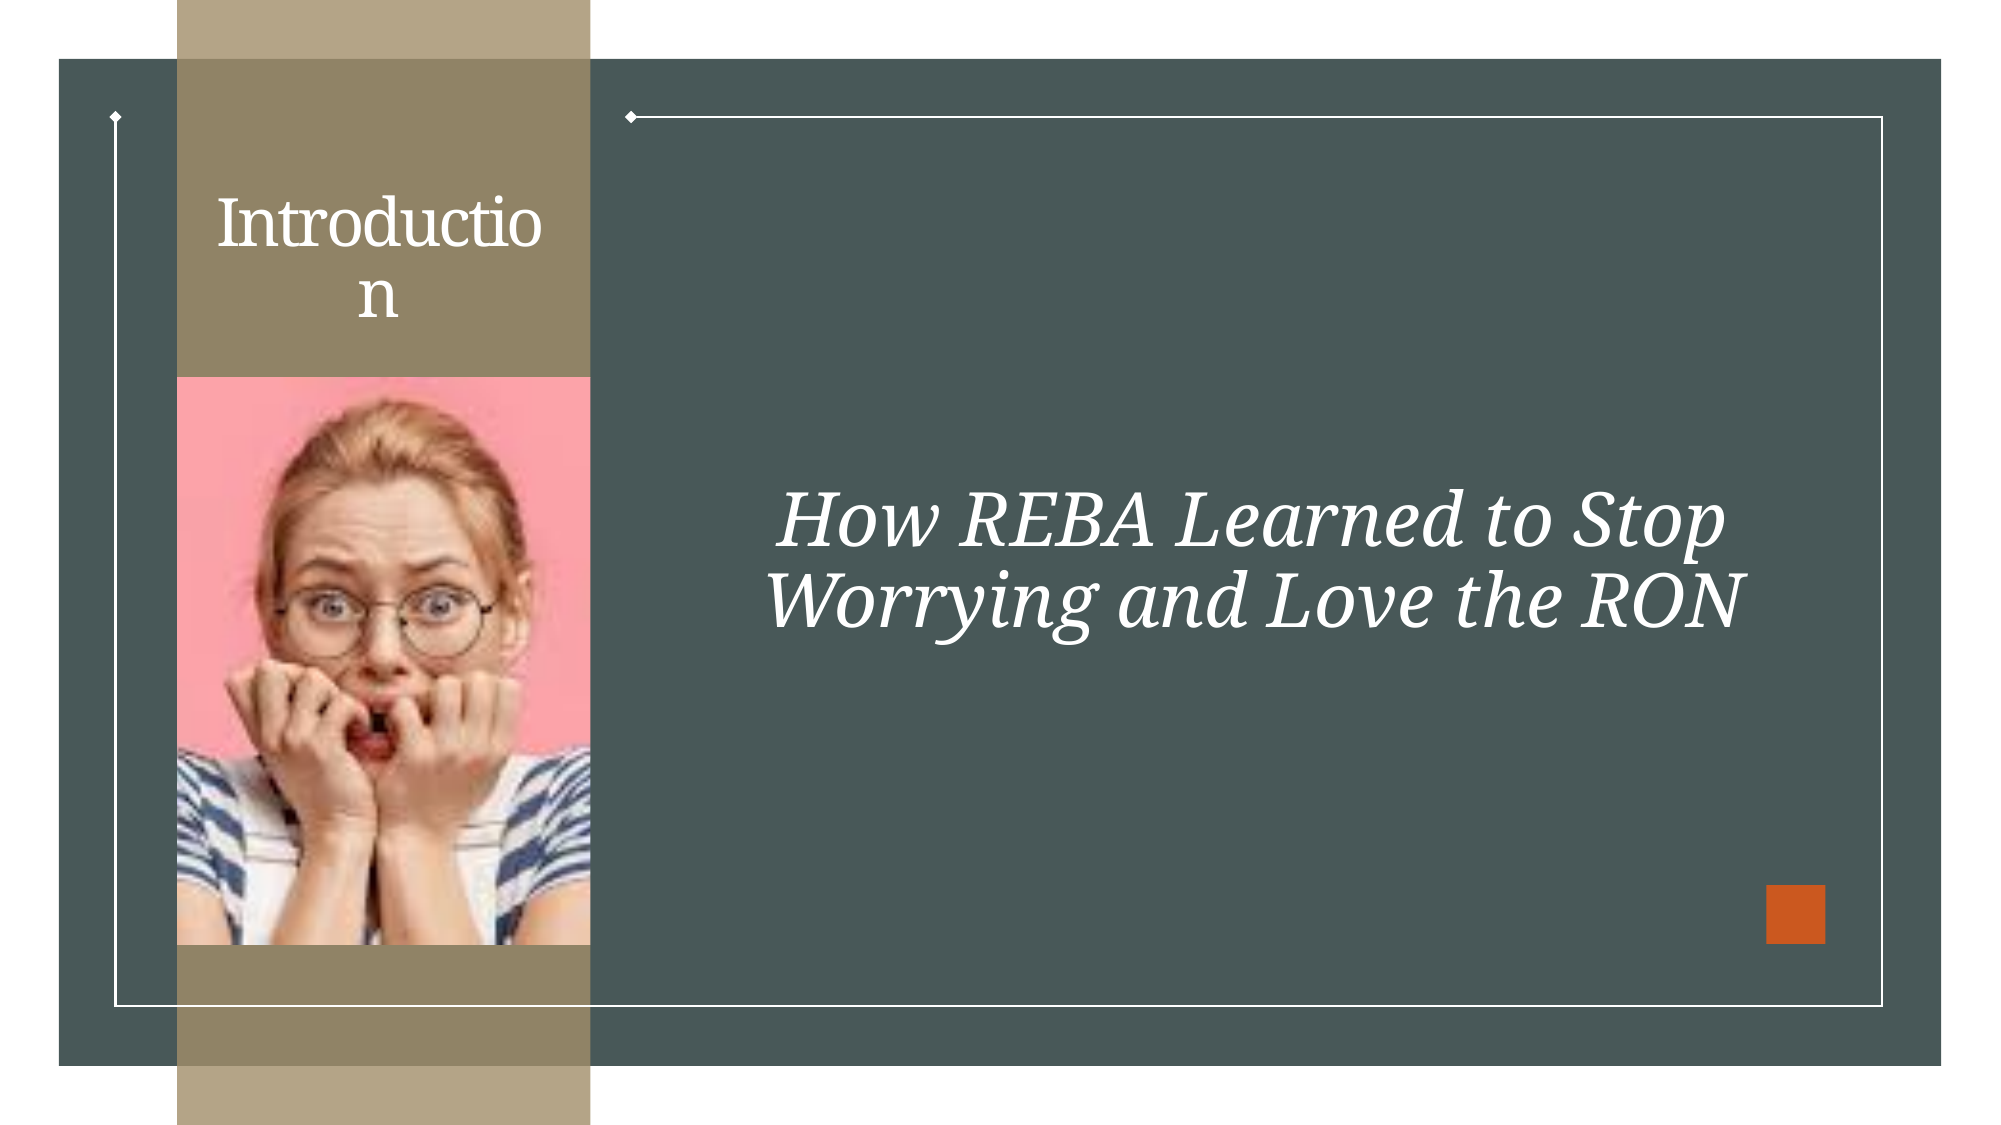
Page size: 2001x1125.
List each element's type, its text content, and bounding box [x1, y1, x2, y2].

list How REBA Learned to Stop Worrying and Love the RON [717, 438, 1789, 687]
picture [177, 377, 591, 945]
title Introduction [192, 35, 567, 340]
